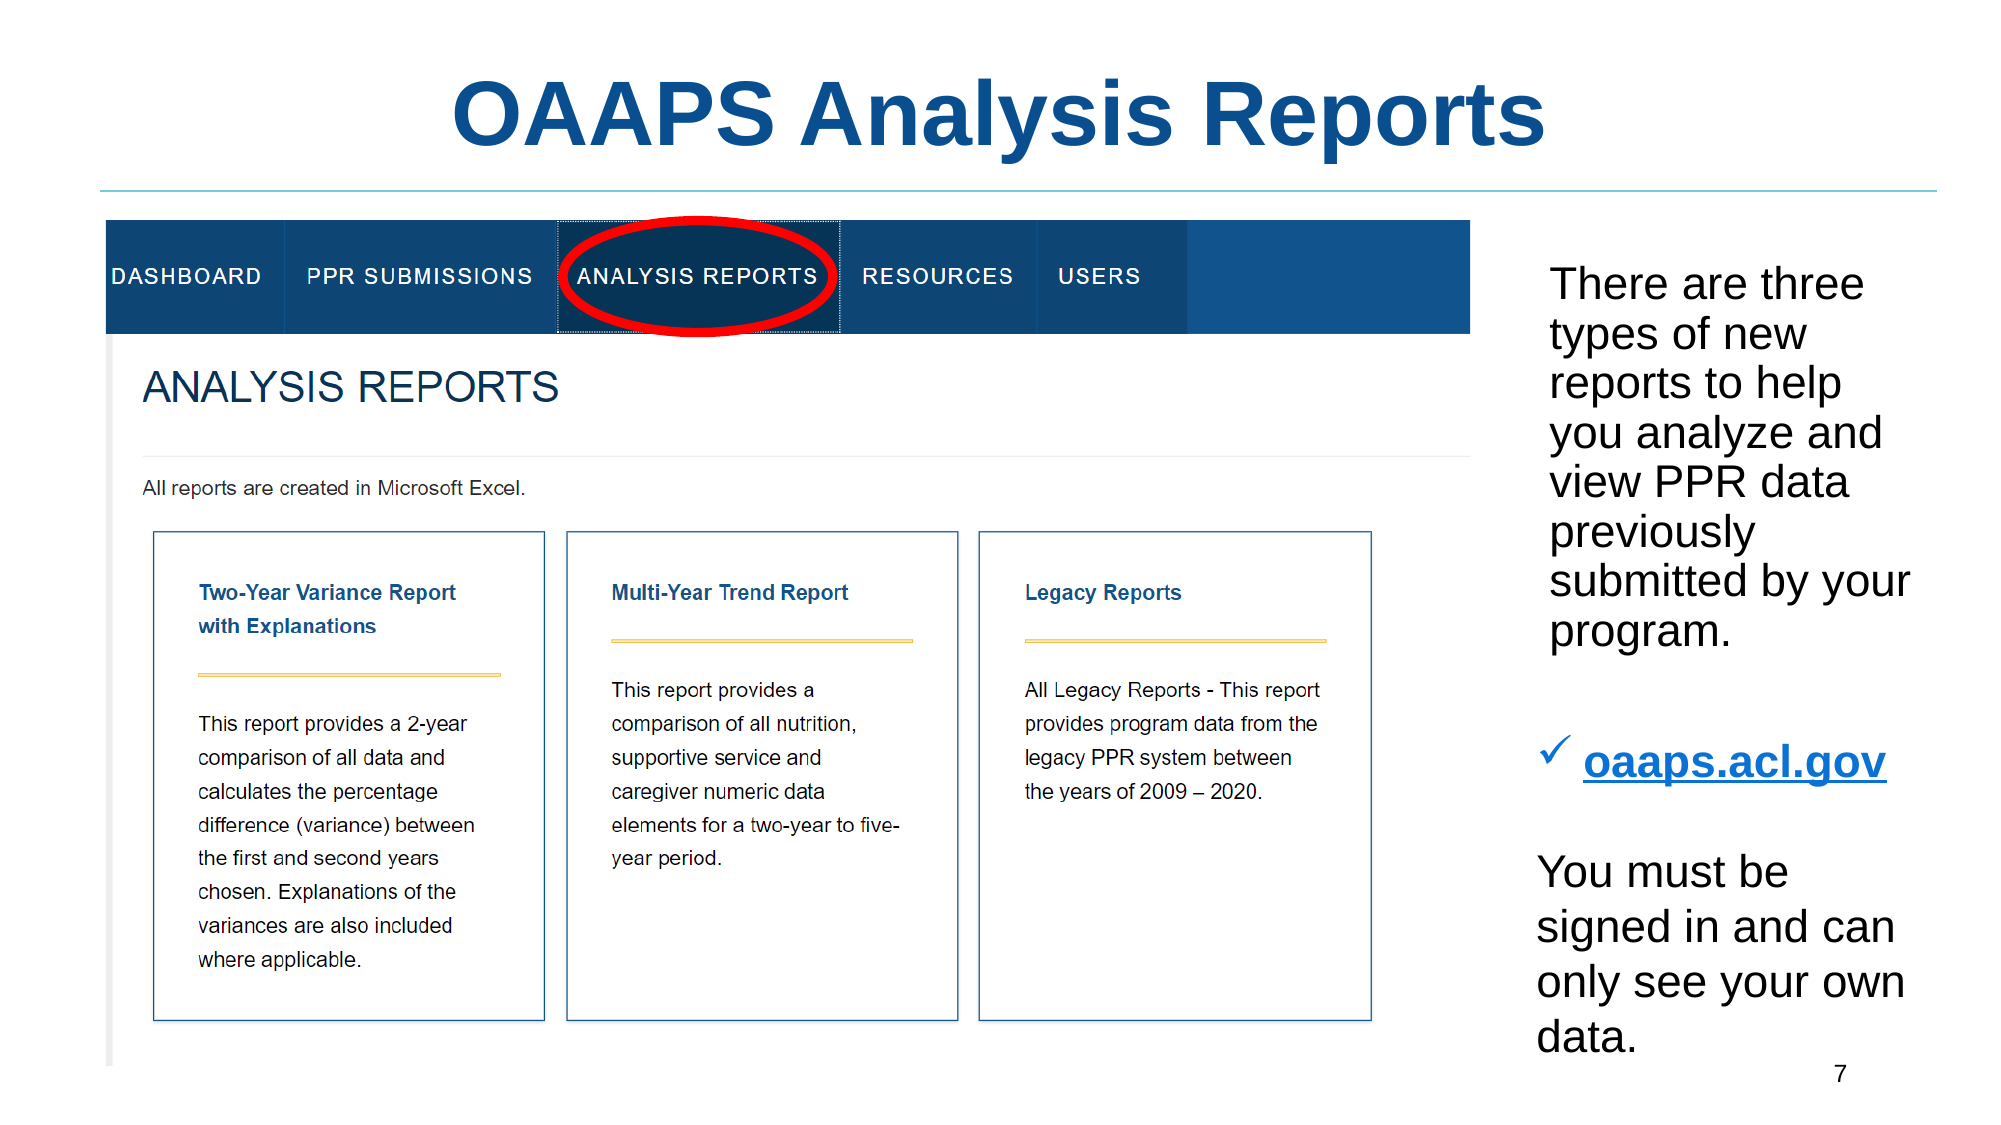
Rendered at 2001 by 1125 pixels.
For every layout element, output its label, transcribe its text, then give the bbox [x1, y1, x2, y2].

title OAAPS Analysis Reports [137, 59, 1863, 172]
slide_number 7 [1412, 1042, 1863, 1103]
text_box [105, 220, 1471, 1066]
text_box oaaps.acl.gov You must be signed in and can only see your own data. [1521, 724, 1940, 1069]
list There are three types of new reports to help you analyze and view PPR data previously submitted by your program. [1534, 252, 1928, 784]
